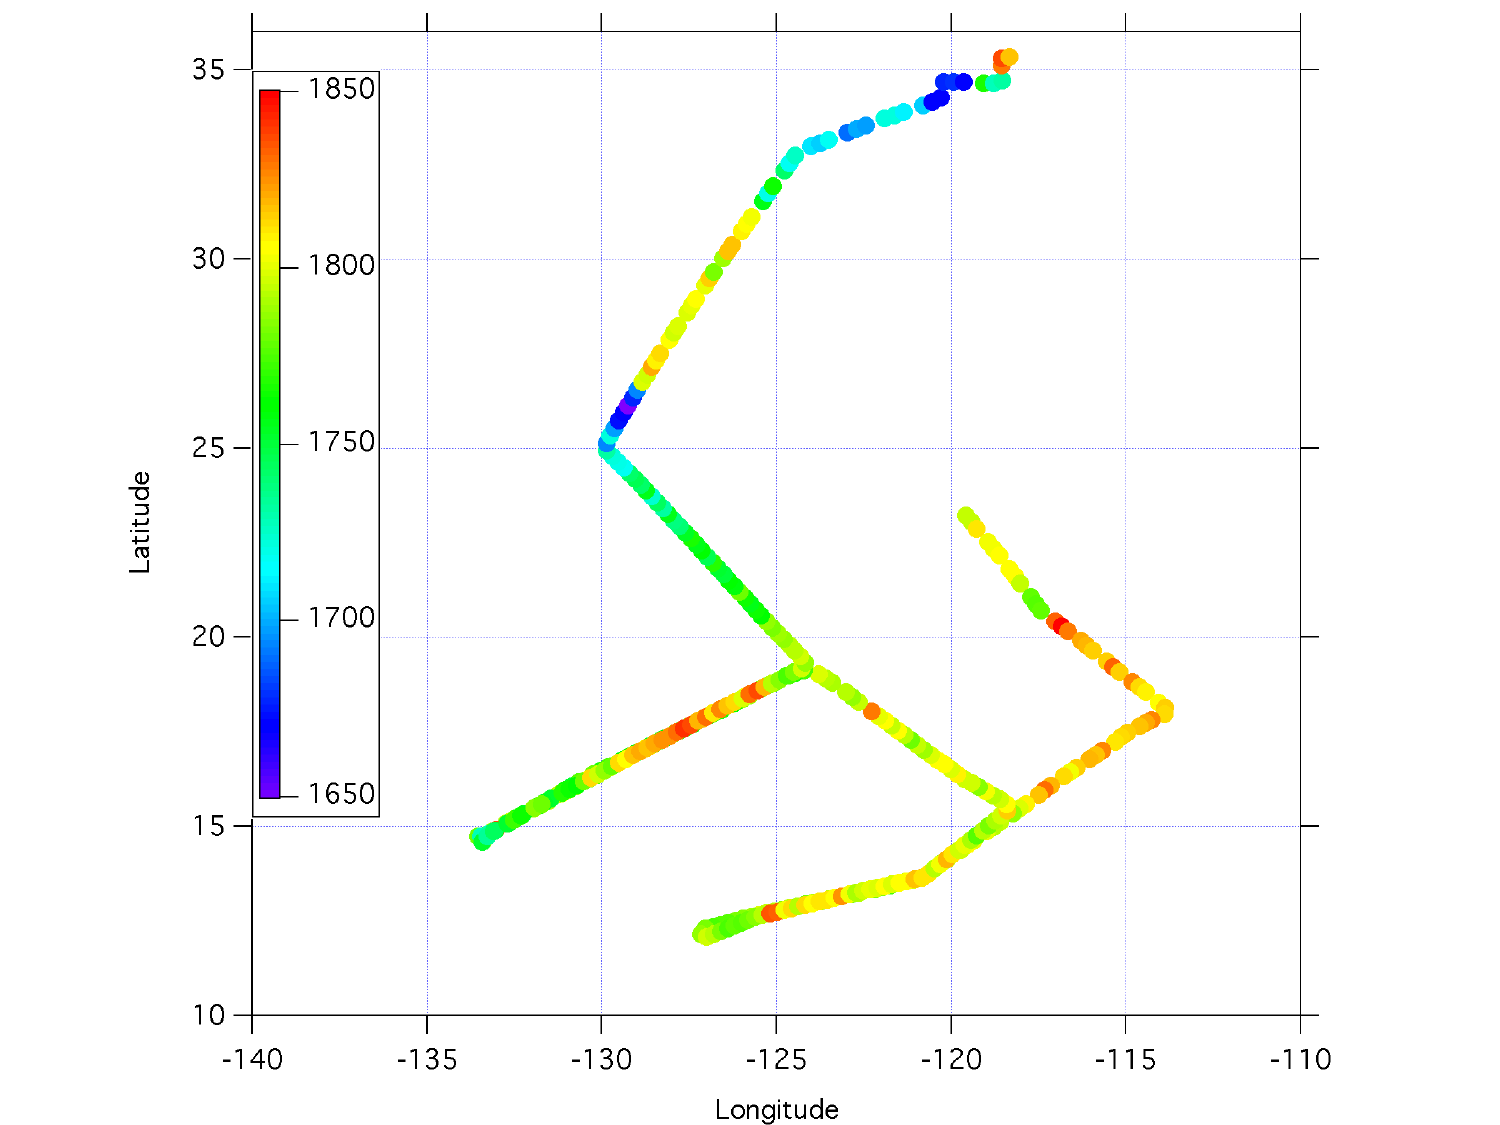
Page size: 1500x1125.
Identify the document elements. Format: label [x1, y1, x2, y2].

picture [123, 0, 1377, 1125]
